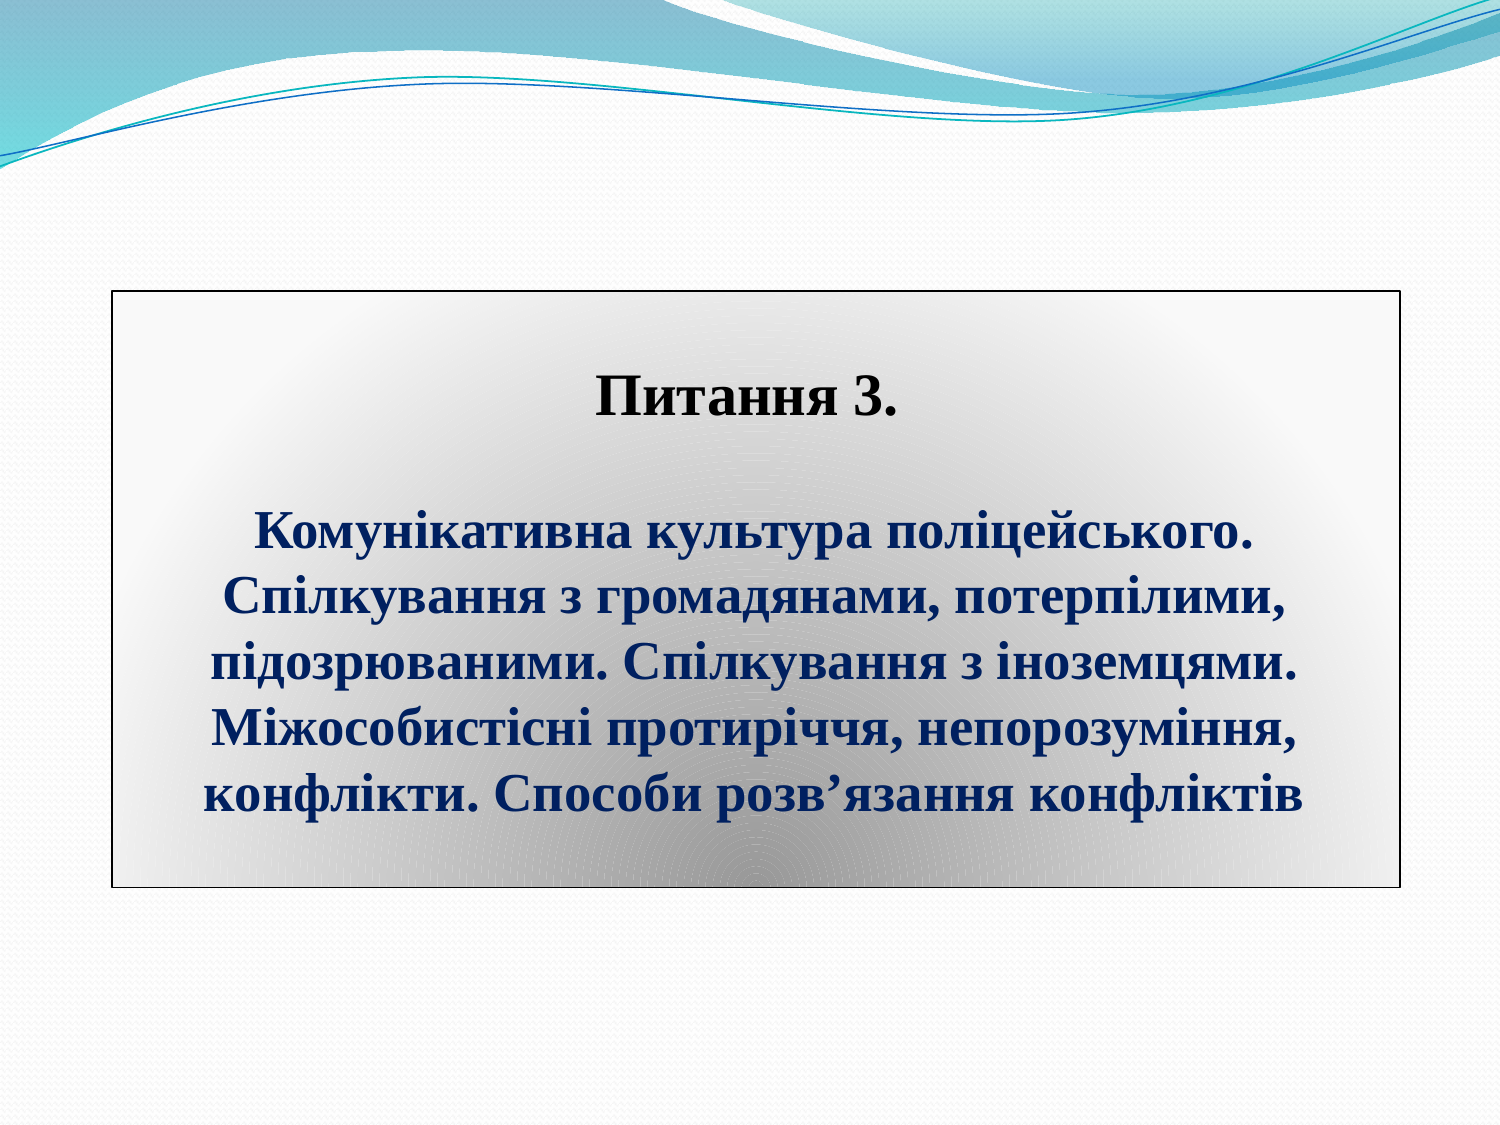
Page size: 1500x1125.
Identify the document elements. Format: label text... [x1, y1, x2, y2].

title Питання 3. Комунікативна культура поліцейського. Спілкування з громадянами, потерпілими, підозрюваними. Спілкування з іноземцями. Міжособистісні протиріччя, непорозуміння, конфлікти. Способи розв’язання конфліктів [111, 290, 1401, 888]
